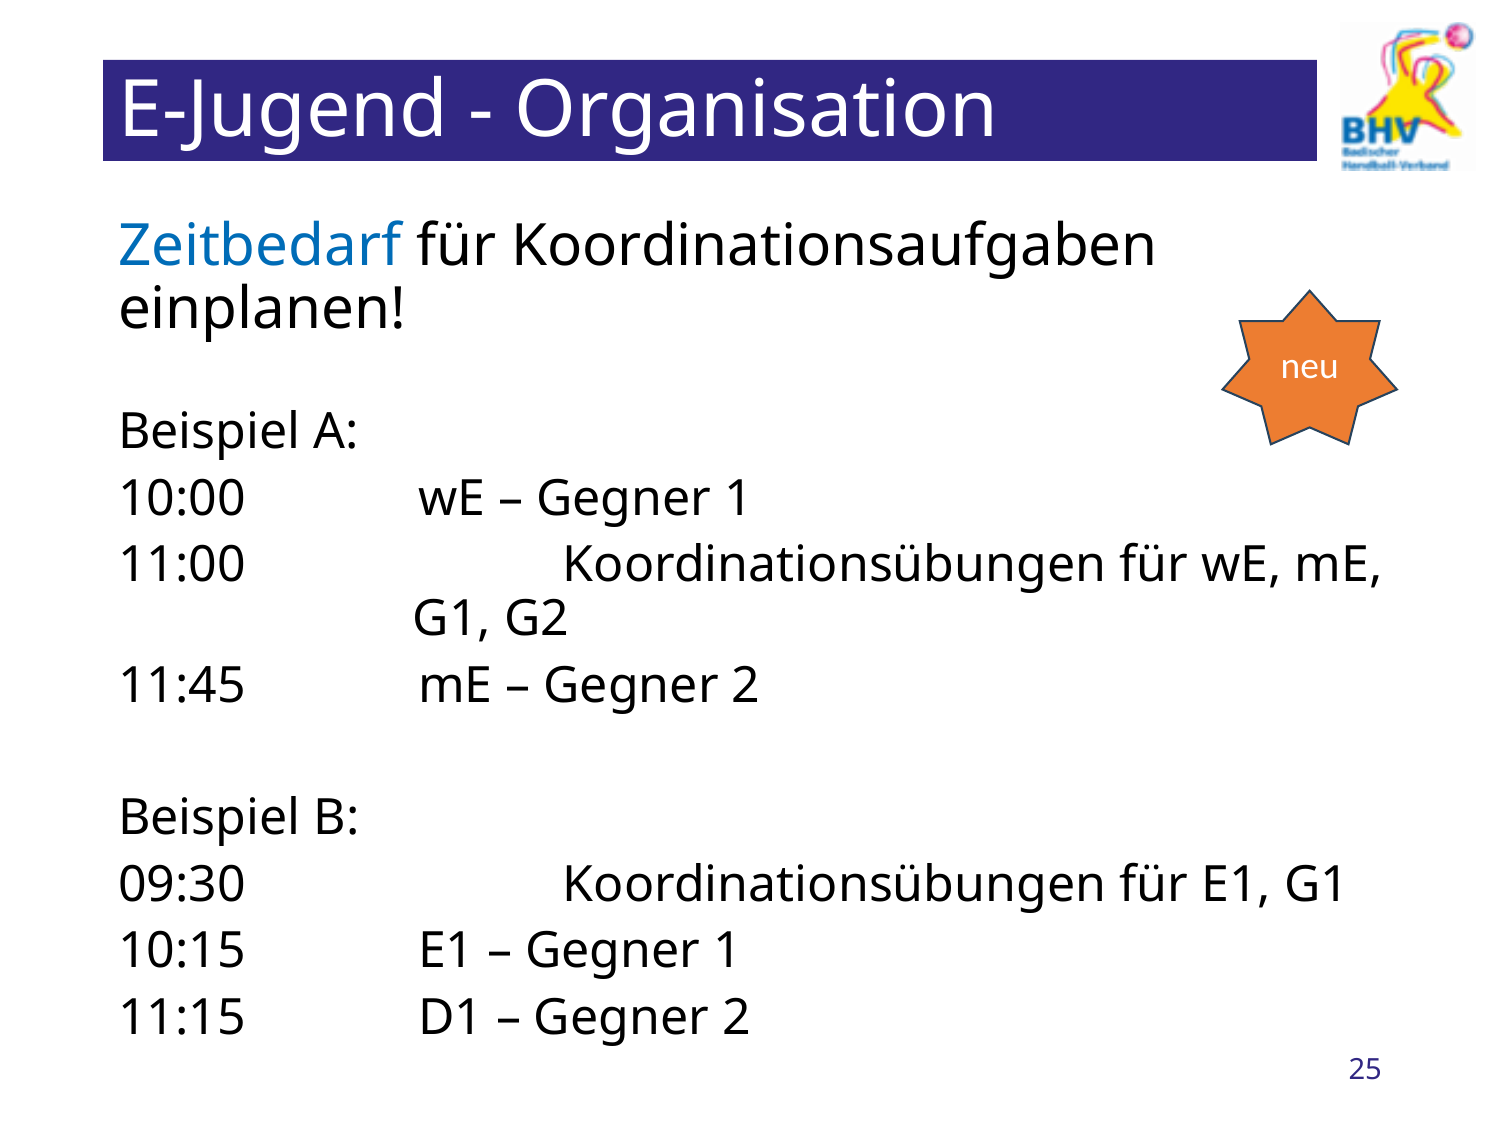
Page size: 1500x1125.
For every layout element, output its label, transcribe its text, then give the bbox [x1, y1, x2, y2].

picture [1340, 22, 1476, 171]
list Zeitbedarf für Koordinationsaufgaben einplanen! Beispiel A: 10:00 wE – Gegner 1 11:00 Koordinationsübungen für wE, mE, G1, G2 11:45 mE – Gegner 2 Beispiel B: 09:30 Koordinationsübungen für E1, G1 10:15 E1 – Gegner 1 11:15 D1 – Gegner 2 [103, 208, 1459, 1014]
slide_number 25 [1059, 1042, 1397, 1103]
text_box neu [1220, 289, 1399, 446]
title E-Jugend - Organisation [103, 59, 1317, 161]
